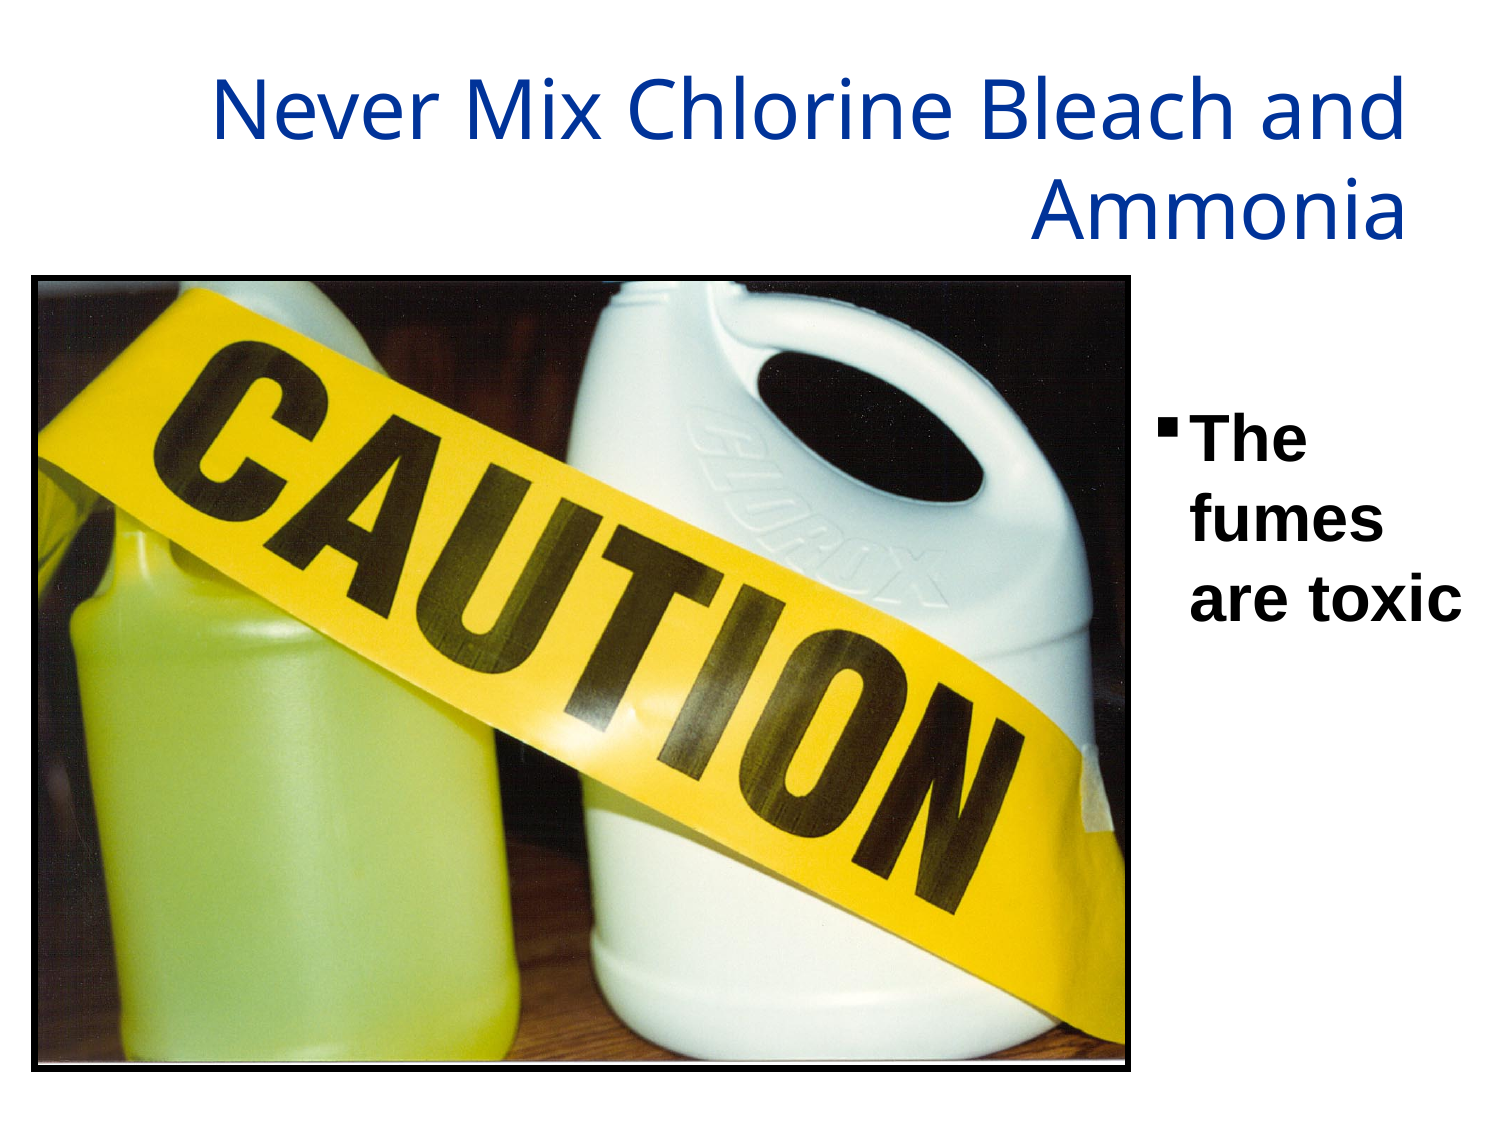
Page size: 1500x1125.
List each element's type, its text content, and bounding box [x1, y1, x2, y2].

title Never Mix Chlorine Bleach and Ammonia [150, 62, 1425, 250]
list The fumes are toxic [1137, 387, 1500, 1125]
picture [37, 281, 1125, 1066]
